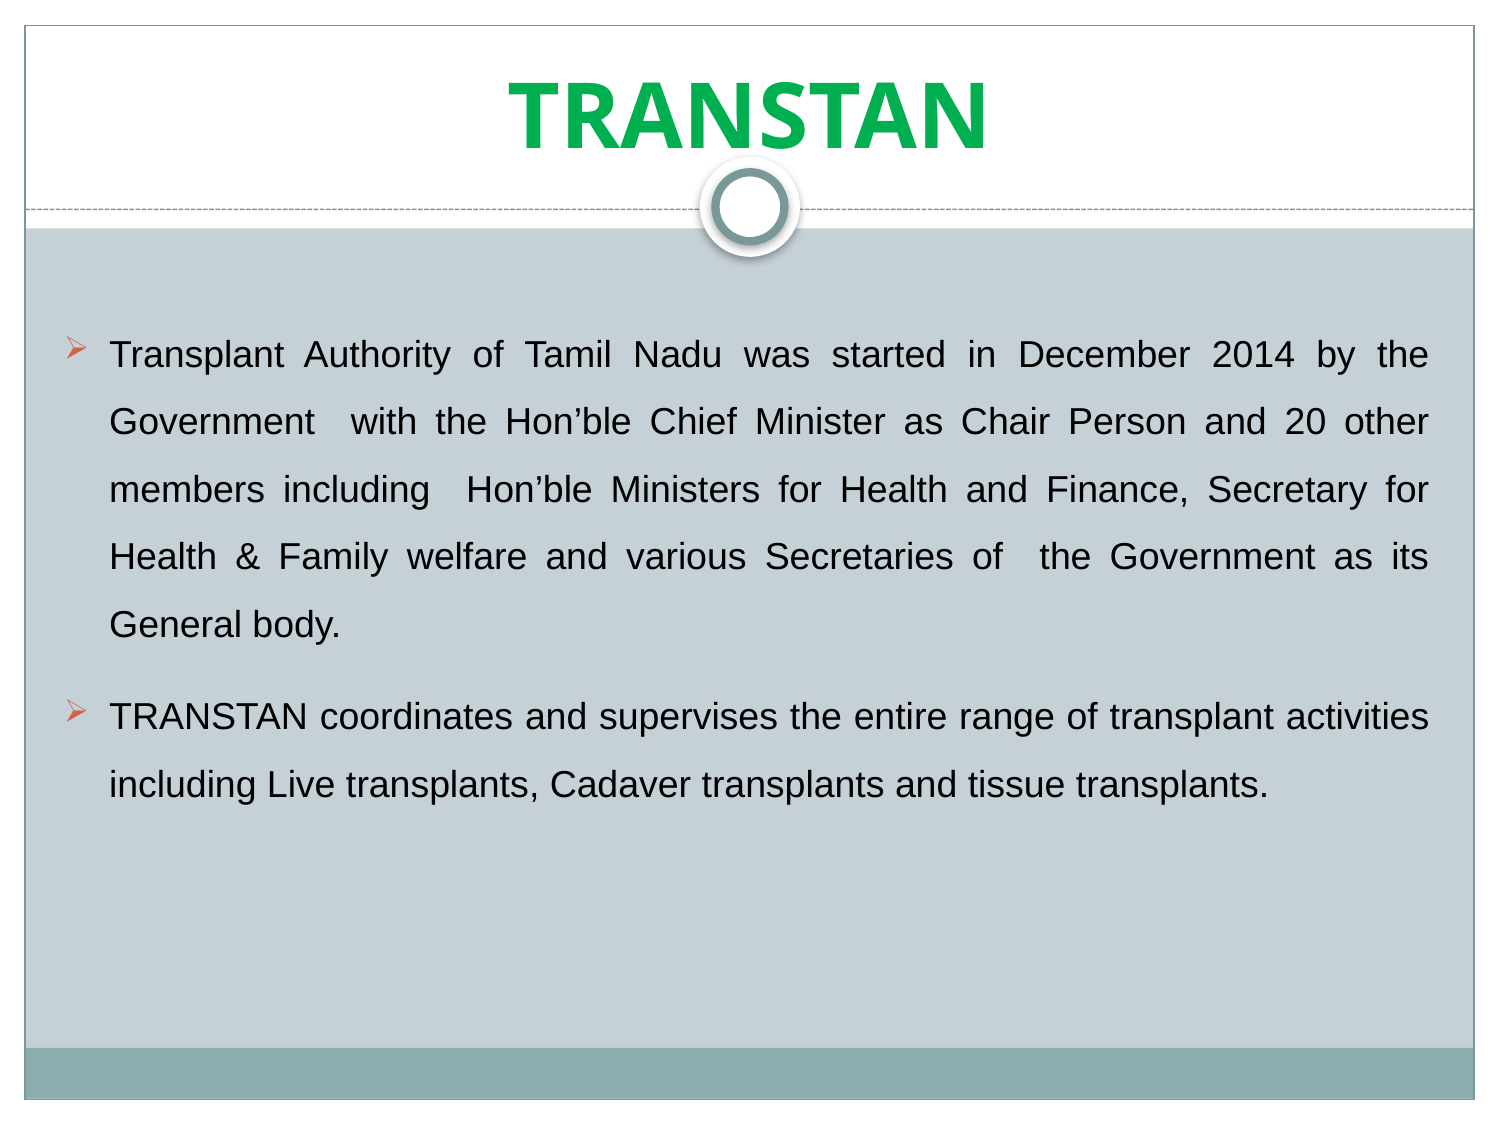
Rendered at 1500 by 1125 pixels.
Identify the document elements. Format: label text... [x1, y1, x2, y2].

title TRANSTAN [37, 50, 1463, 175]
list Transplant Authority of Tamil Nadu was started in December 2014 by the Government with the Hon’ble Chief Minister as Chair Person and 20 other members including Hon’ble Ministers for Health and Finance, Secretary for Health & Family welfare and various Secretaries of the Government as its General body. TRANSTAN coordinates and supervises the entire range of transplant activities including Live transplants, Cadaver transplants and tissue transplants. [49, 299, 1445, 925]
